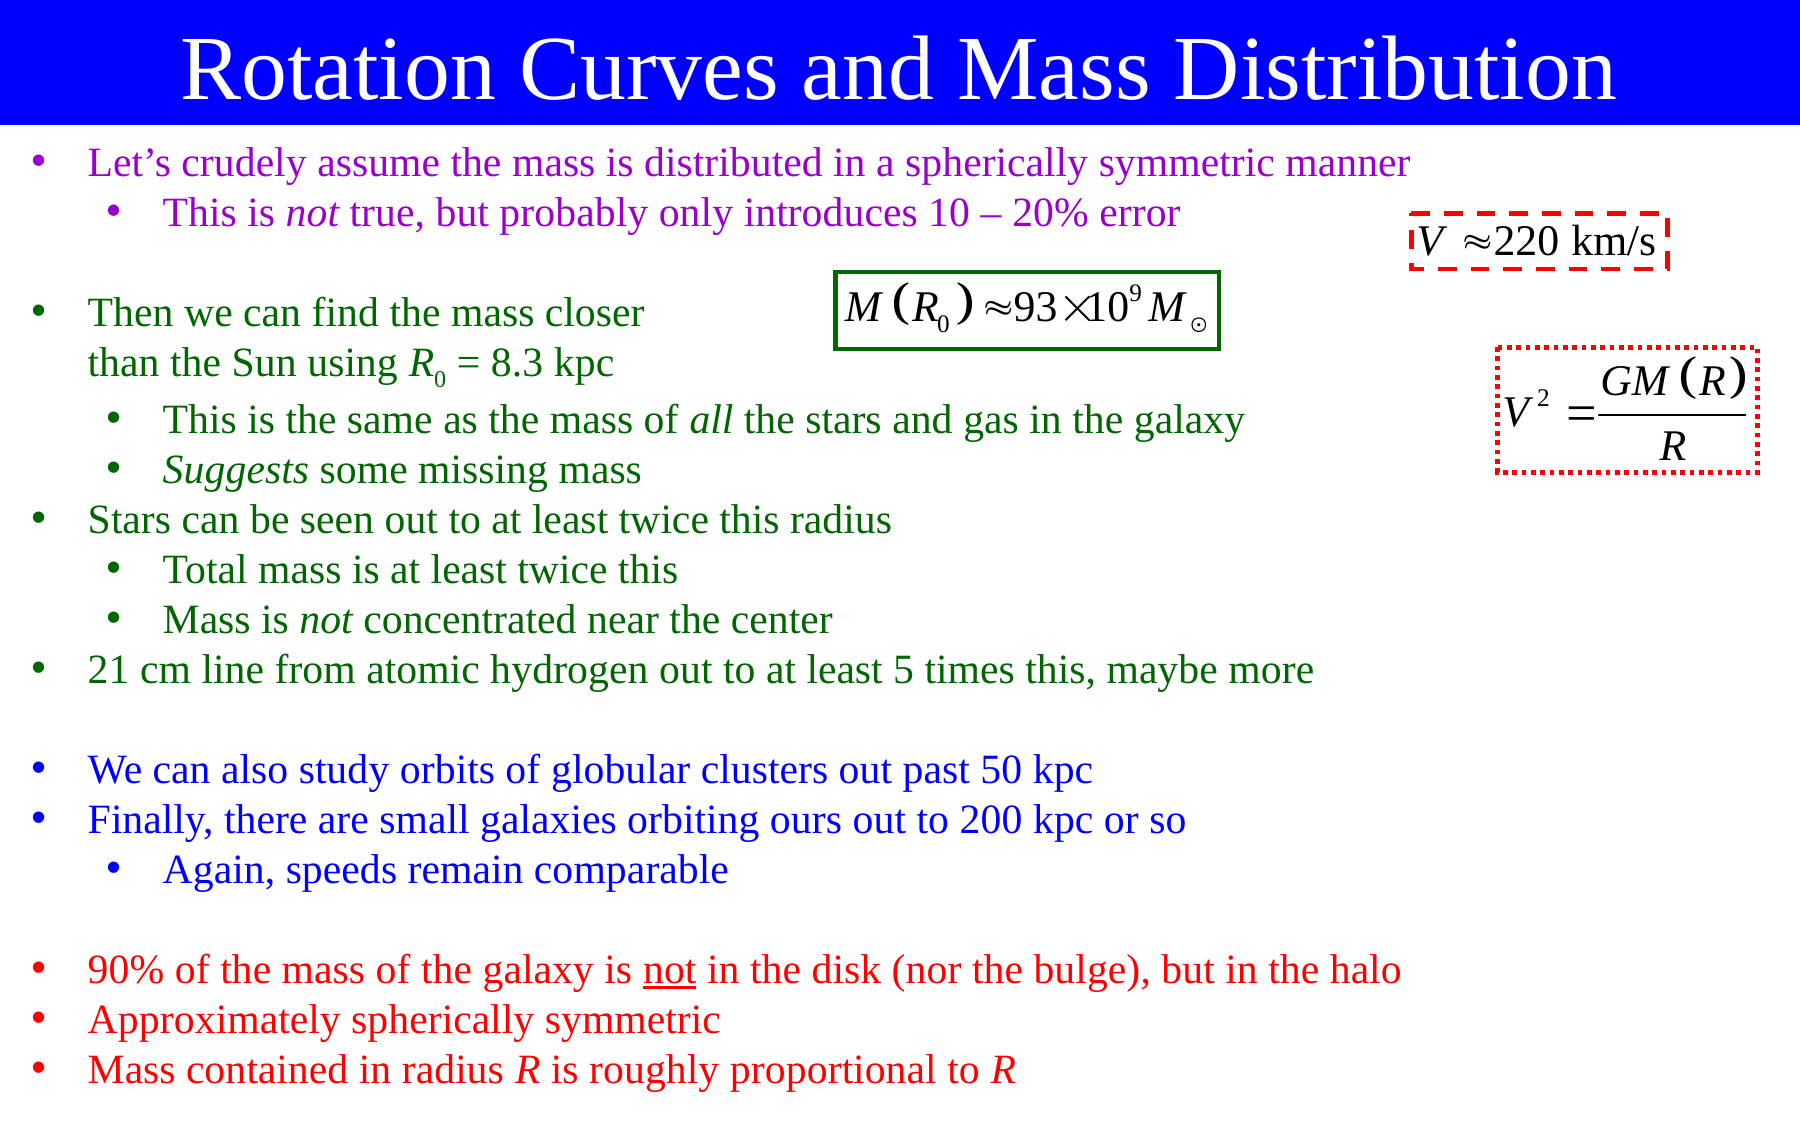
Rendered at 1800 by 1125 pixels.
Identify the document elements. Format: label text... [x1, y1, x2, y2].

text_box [837, 273, 1217, 347]
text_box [1499, 349, 1756, 471]
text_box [1413, 215, 1666, 267]
text_box Rotation Curves and Mass Distribution [0, 0, 1800, 125]
text_box Let’s crudely assume the mass is distributed in a spherically symmetric manner This is not true, but probably only introduces 10 – 20% error Then we can find the mass closer than the Sun using R0 = 8.3 kpc This is the same as the mass of all the stars and gas in the galaxy Suggests some missing mass Stars can be seen out to at least twice this radius Total mass is at least twice this Mass is not concentrated near the center 21 cm line from atomic hydrogen out to at least 5 times this, maybe more We can also study orbits of globular clusters out past 50 kpc Finally, there are small galaxies orbiting ours out to 200 kpc or so Again, speeds remain comparable 90% of the mass of the galaxy is not in the disk (nor the bulge), but in the halo Approximately spherically symmetric Mass contained in radius R is roughly proportional to R [16, 127, 1688, 1100]
